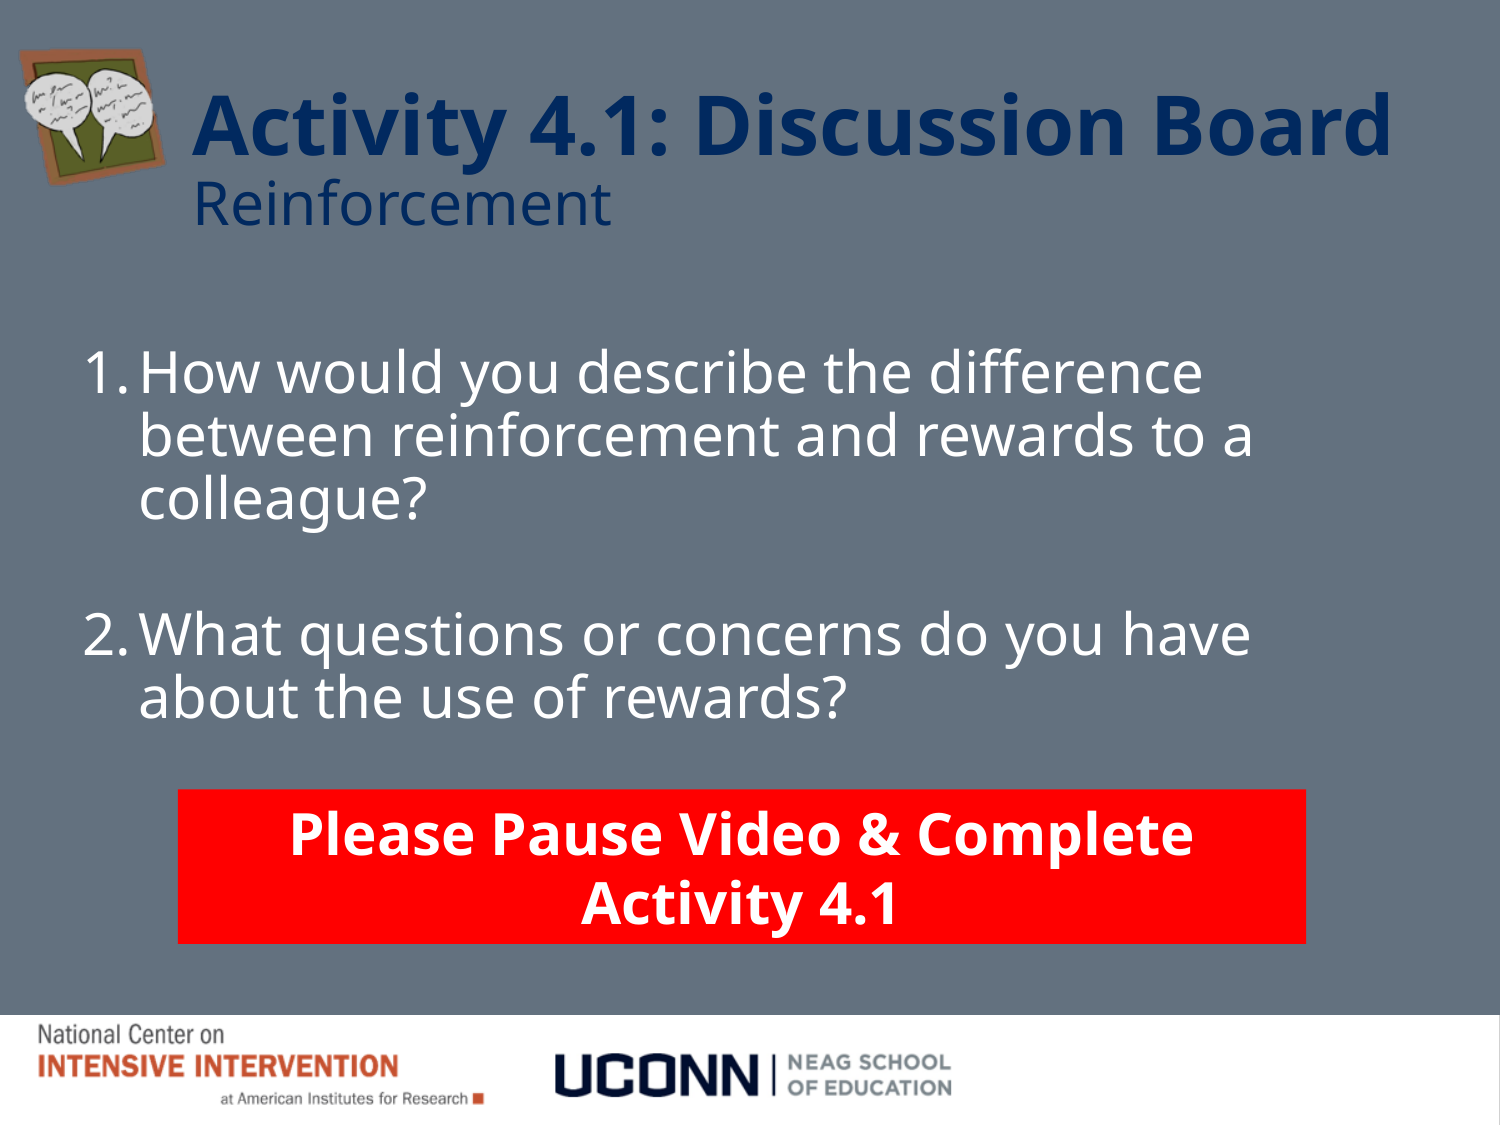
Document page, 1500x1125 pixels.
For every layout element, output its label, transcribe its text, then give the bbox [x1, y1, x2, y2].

picture [0, 1015, 1500, 1125]
text_box Please Pause Video & Complete Activity 4.1 [177, 789, 1307, 944]
list How would you describe the difference between reinforcement and rewards to a colleague? What questions or concerns do you have about the use of rewards? [67, 335, 1417, 941]
picture [14, 43, 169, 194]
title Activity 4.1: Discussion Board Reinforcement [177, 38, 1483, 284]
